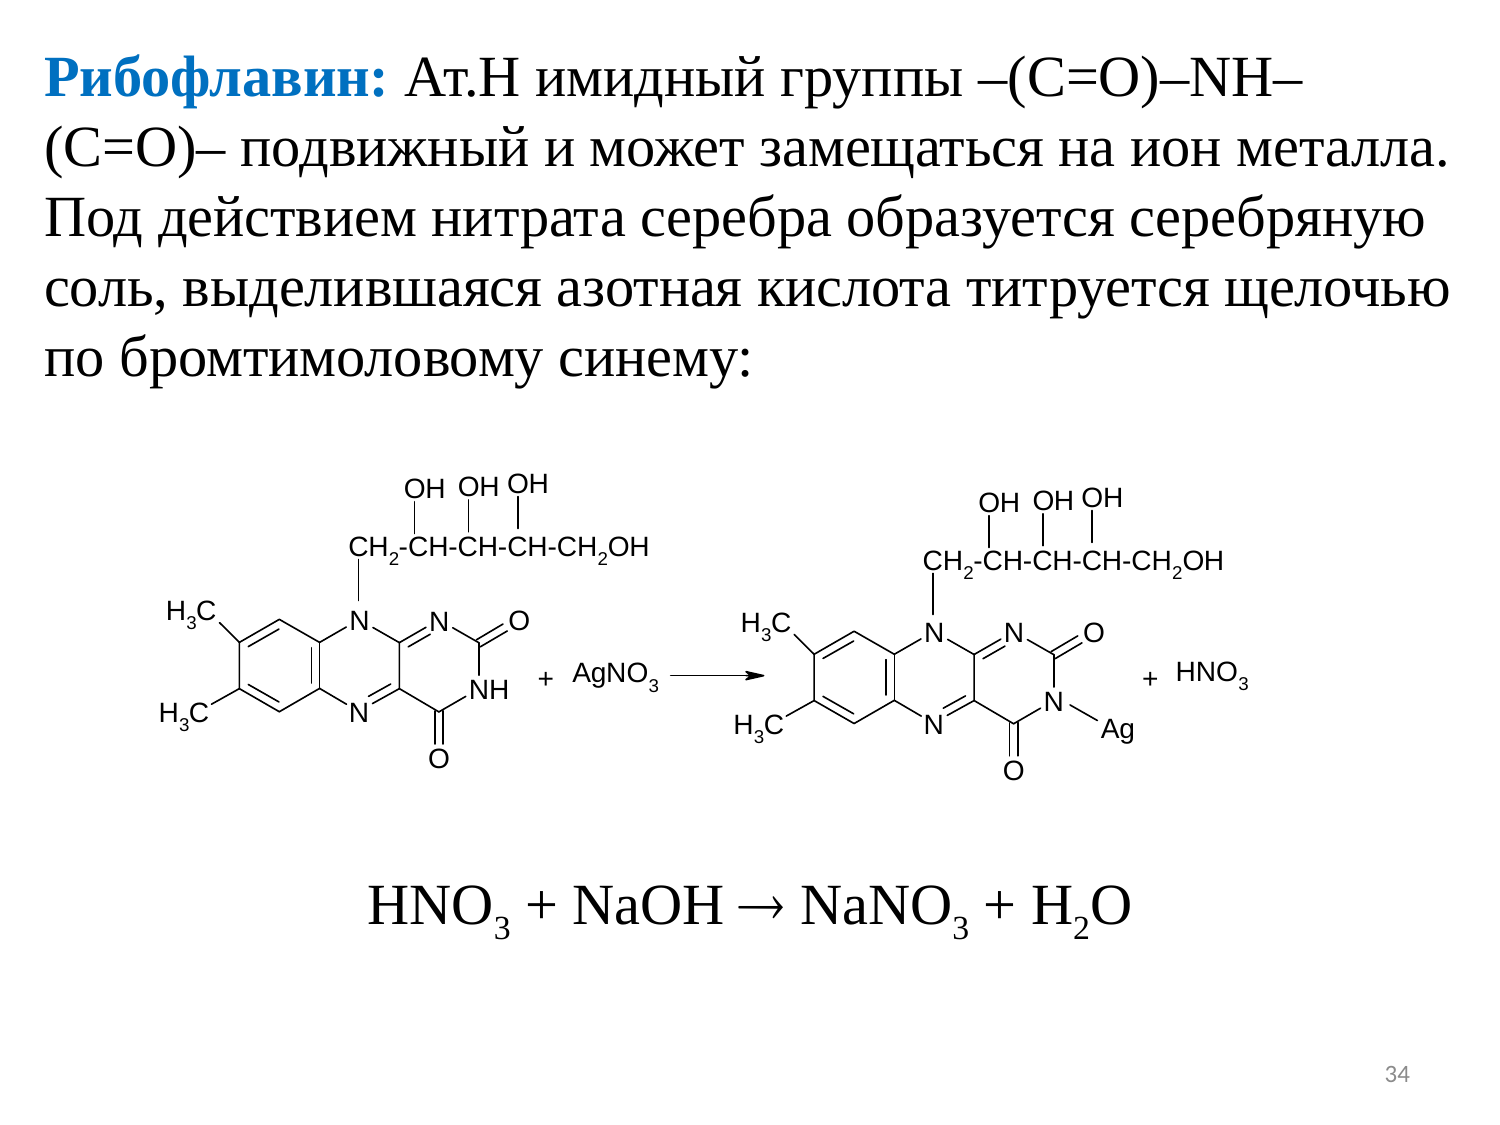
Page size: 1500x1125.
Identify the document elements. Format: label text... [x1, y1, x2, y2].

slide_number 34 [1074, 1042, 1425, 1103]
subtitle Рибофлавин: Ат.Н имидный группы –(С=О)–NH–(C=O)– подвижный и может замещаться на ион металла. Под действием нитрата серебра образуется серебряную соль, выделившаяся азотная кислота титруется щелочью по бромтимоловому синему: HNO3 + NaOH  NaNO3 + H2O [29, 30, 1471, 1083]
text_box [154, 467, 1254, 793]
